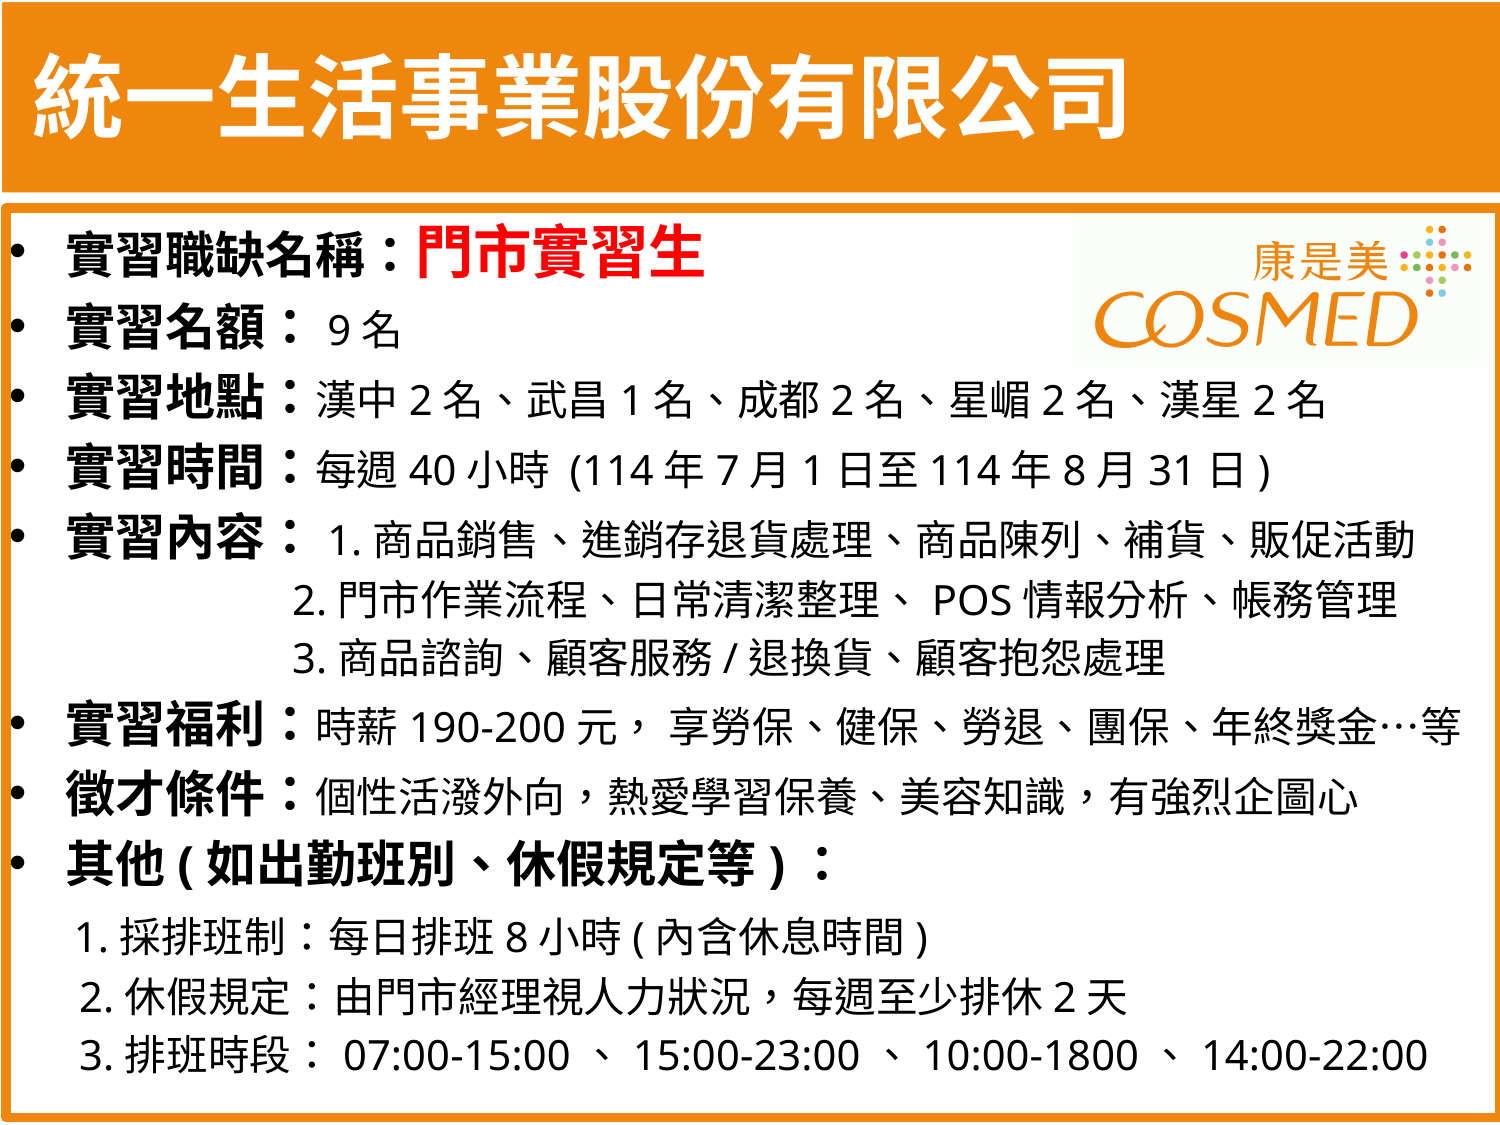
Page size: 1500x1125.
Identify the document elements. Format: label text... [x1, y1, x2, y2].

title 統一生活事業股份有限公司 [17, 1, 1500, 189]
text_box [4, 206, 1500, 1120]
list 實習職缺名稱：門市實習生 實習名額：9名 實習地點：漢中2名、武昌1名、成都2名、星嵋2名、漢星2名 實習時間：每週40小時 (114年7月1日至114年8月31日) 實習內容：1.商品銷售、進銷存退貨處理、商品陳列、補貨、販促活動 2.門市作業流程、日常清潔整理、POS情報分析、帳務管理 3.商品諮詢、顧客服務/退換貨、顧客抱怨處理 實習福利：時薪190-200元， 享勞保、健保、勞退、團保、年終獎金…等 徵才條件：個性活潑外向，熱愛學習保養、美容知識，有強烈企圖心 其他(如出勤班別、休假規定等)： 1.採排班制：每日排班8小時(內含休息時間) 2.休假規定：由門市經理視人力狀況，每週至少排休2天 3.排班時段：07:00-15:00、15:00-23:00、10:00-1800、14:00-22:00 [0, 208, 1483, 1125]
text_box [0, 0, 1500, 197]
picture [1073, 213, 1487, 368]
